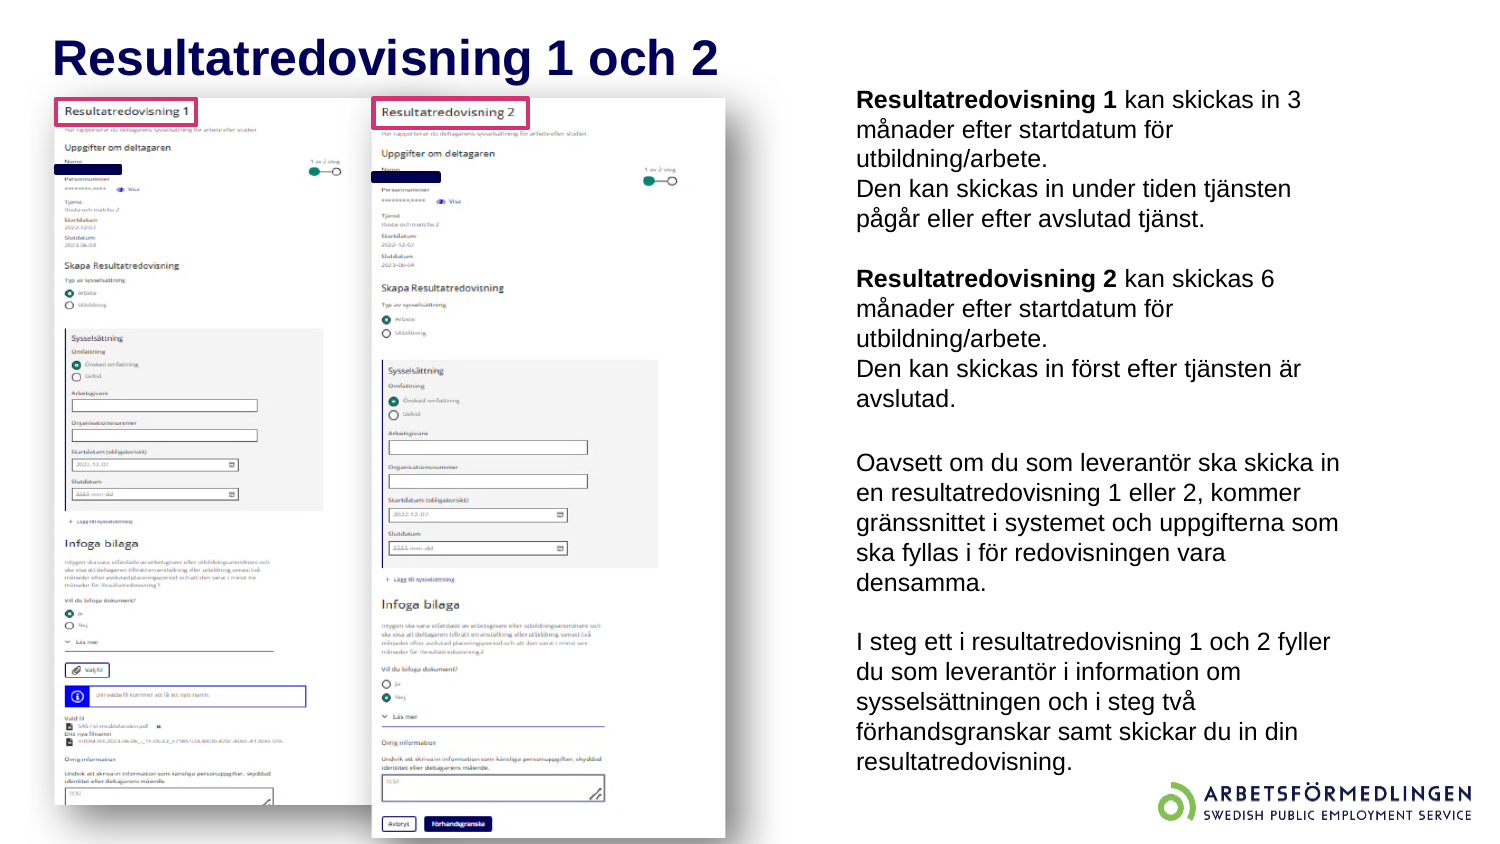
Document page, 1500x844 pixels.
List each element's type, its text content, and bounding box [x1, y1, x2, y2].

picture [52, 98, 726, 838]
picture [1158, 782, 1471, 821]
text_box Resultatredovisning 1 kan skickas in 3 månader efter startdatum för utbildning/arbete. Den kan skickas in under tiden tjänsten pågår eller efter avslutad tjänst. Resultatredovisning 2 kan skickas 6 månader efter startdatum för utbildning/arbete. Den kan skickas in först efter tjänsten är avslutad. Oavsett om du som leverantör ska skicka in en resultatredovisning 1 eller 2, kommer gränssnittet i systemet och uppgifterna som ska fyllas i för redovisningen vara densamma. I steg ett i resultatredovisning 1 och 2 fyller du som leverantör i information om sysselsättningen och i steg två förhandsgranskar samt skickar du in din resultatredovisning. [841, 45, 1370, 817]
title Resultatredovisning 1 och 2 [52, 25, 1271, 137]
